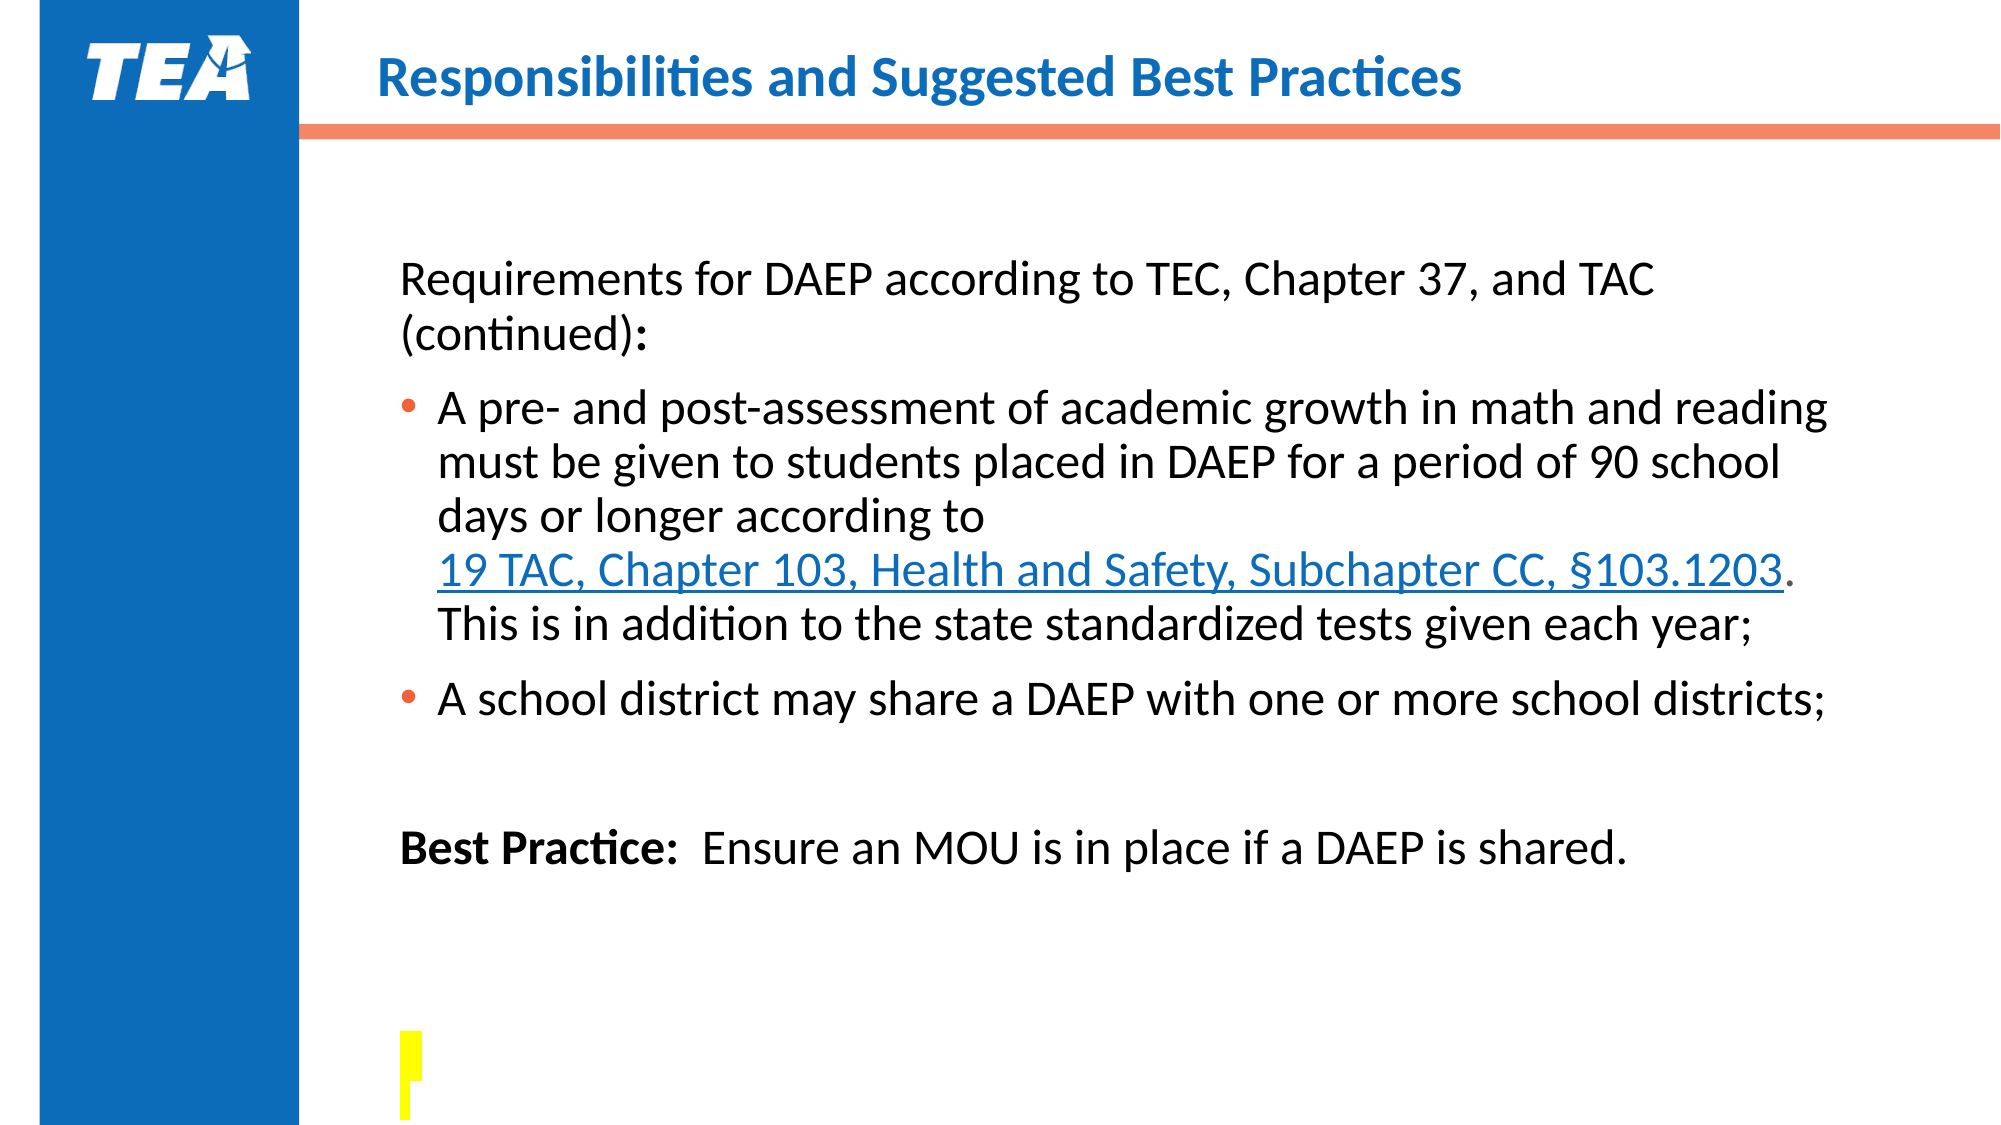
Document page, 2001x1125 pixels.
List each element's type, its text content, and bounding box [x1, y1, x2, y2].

list Requirements for DAEP according to TEC, Chapter 37, and TAC (continued): A pre- and post-assessment of academic growth in math and reading must be given to students placed in DAEP for a period of 90 school days or longer according to 19 TAC, Chapter 103, Health and Safety, Subchapter CC, §103.1203. This is in addition to the state standardized tests given each year; A school district may share a DAEP with one or more school districts; Best Practice: Ensure an MOU is in place if a DAEP is shared. [385, 245, 1860, 960]
title Responsibilities and Suggested Best Practices [362, 32, 1924, 122]
picture [86, 34, 251, 100]
